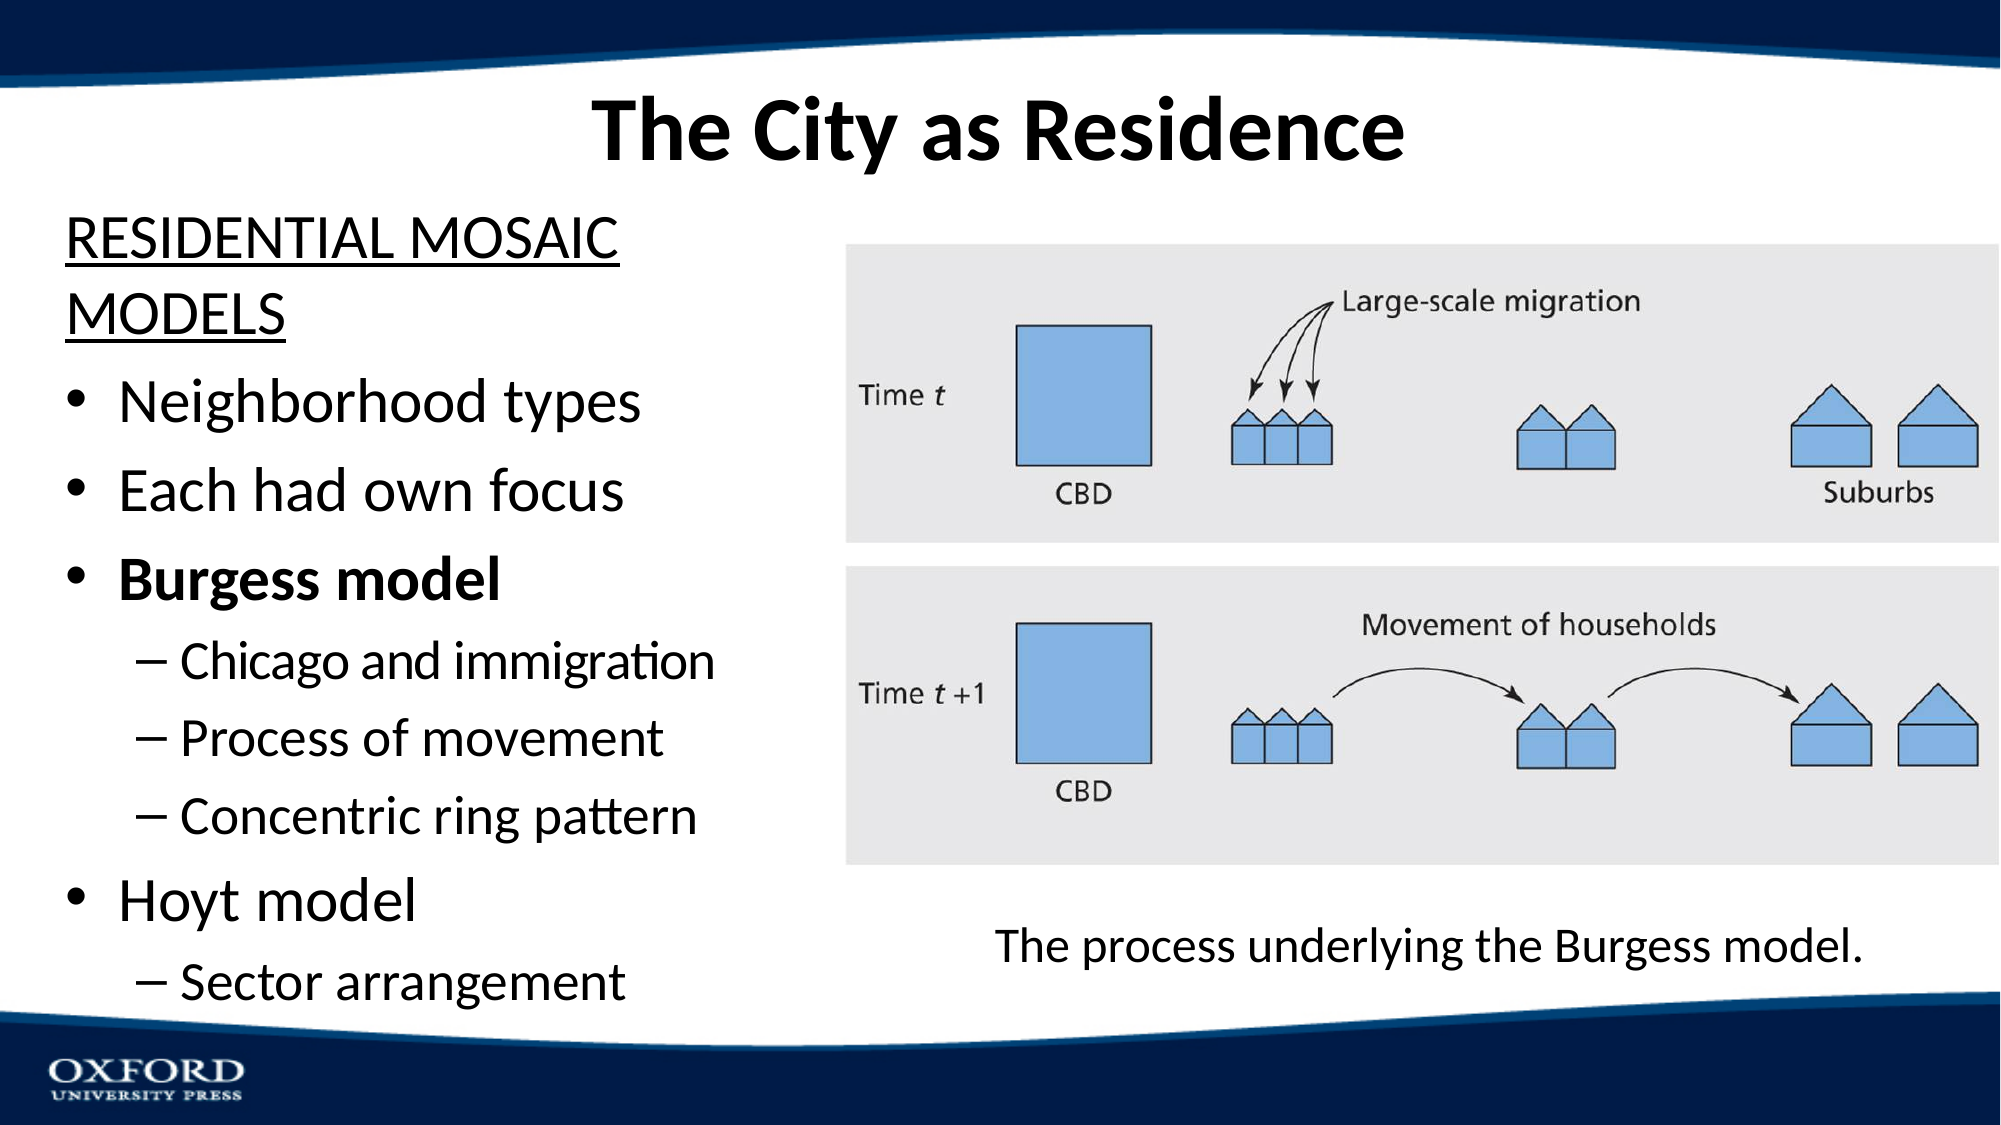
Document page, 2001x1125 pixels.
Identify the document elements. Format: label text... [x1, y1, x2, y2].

picture [0, 0, 2001, 1125]
title The City as Residence [50, 59, 1950, 188]
list The process underlying the Burgess model. [844, 905, 2000, 1055]
list RESIDENTIAL MOSAIC MODELS Neighborhood types Each had own focus Burgess model Chicago and immigration Process of movement Concentric ring pattern Hoyt model Sector arrangement [50, 187, 763, 1013]
